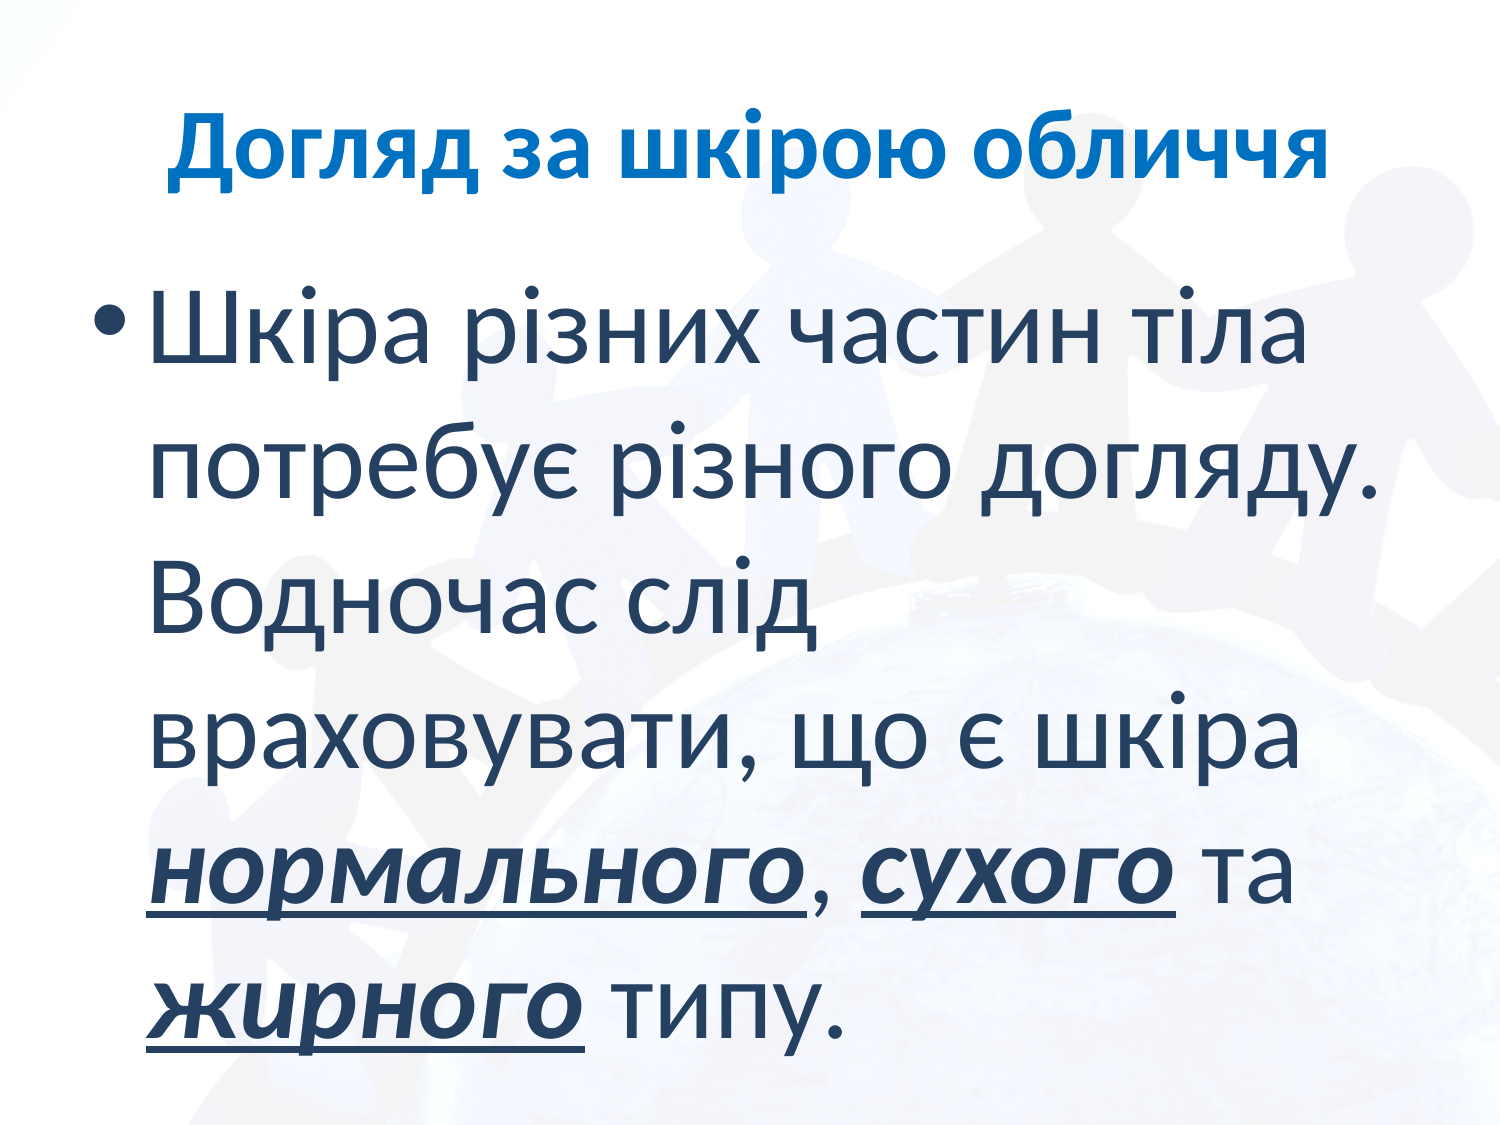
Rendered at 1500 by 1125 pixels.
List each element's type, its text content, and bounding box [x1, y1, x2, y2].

title Догляд за шкірою обличчя [75, 45, 1425, 233]
list Шкіра різних частин тіла потребує різного догляду. Водночас слід враховувати, що є шкіра нормального, сухого та жирного типу. [75, 243, 1425, 986]
